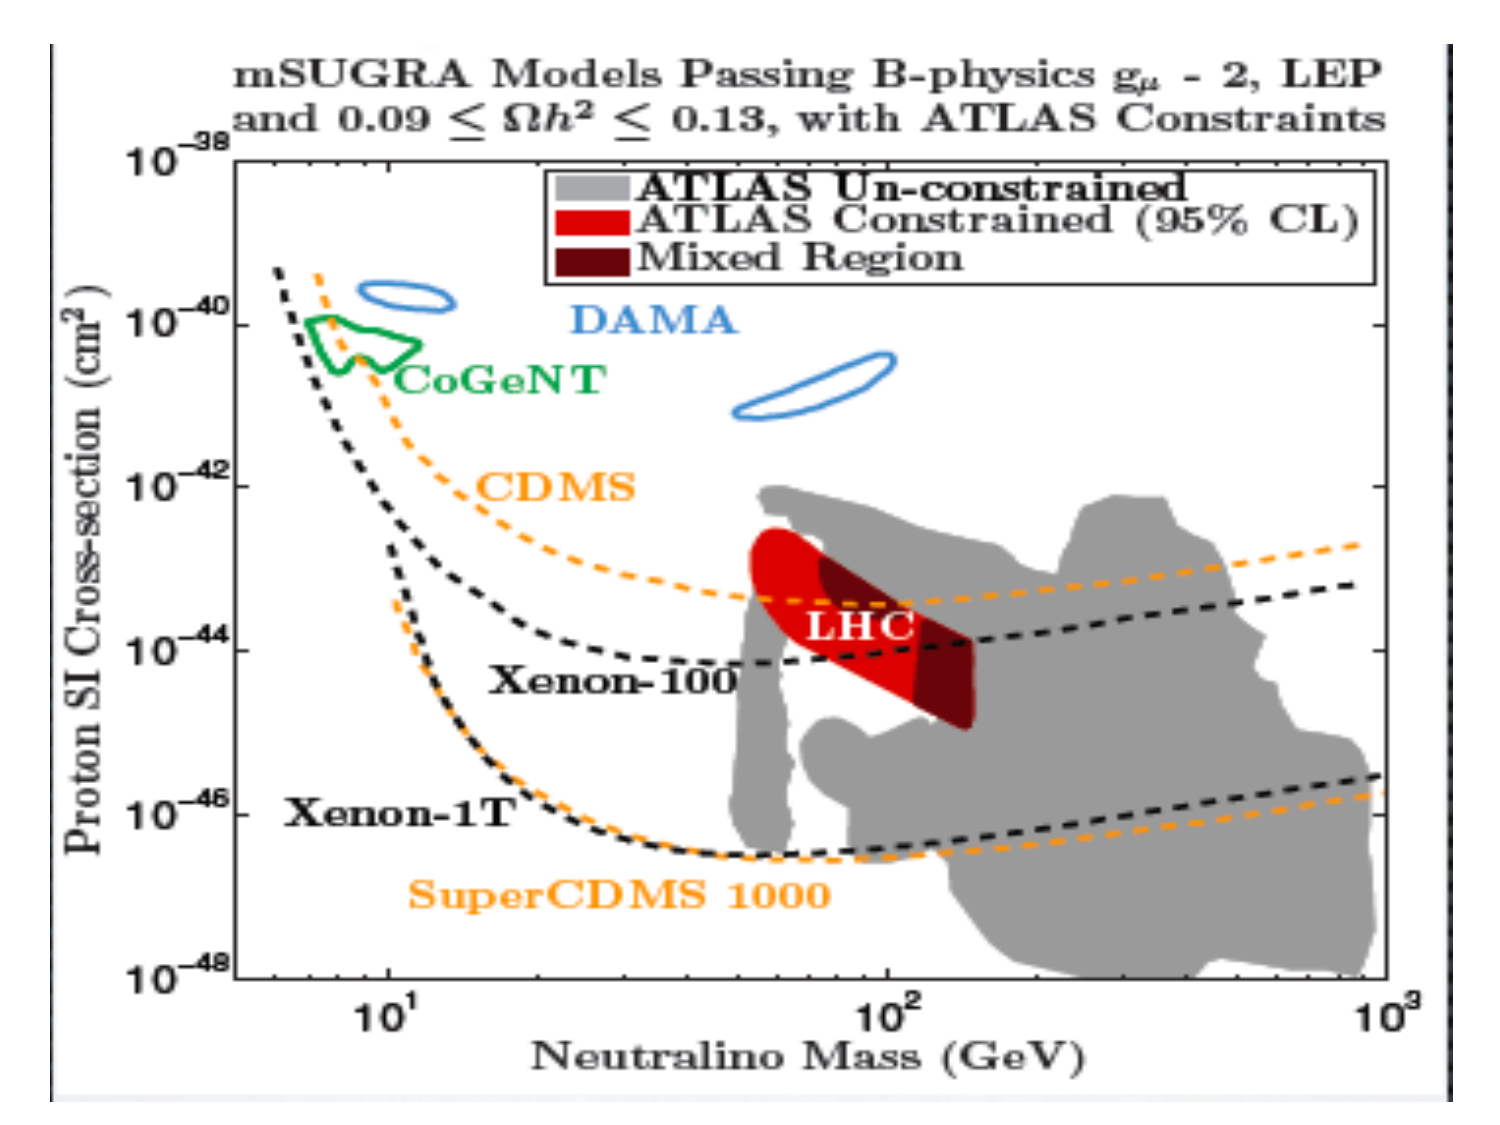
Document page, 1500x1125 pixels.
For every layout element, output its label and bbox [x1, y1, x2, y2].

picture [49, 44, 1453, 1103]
